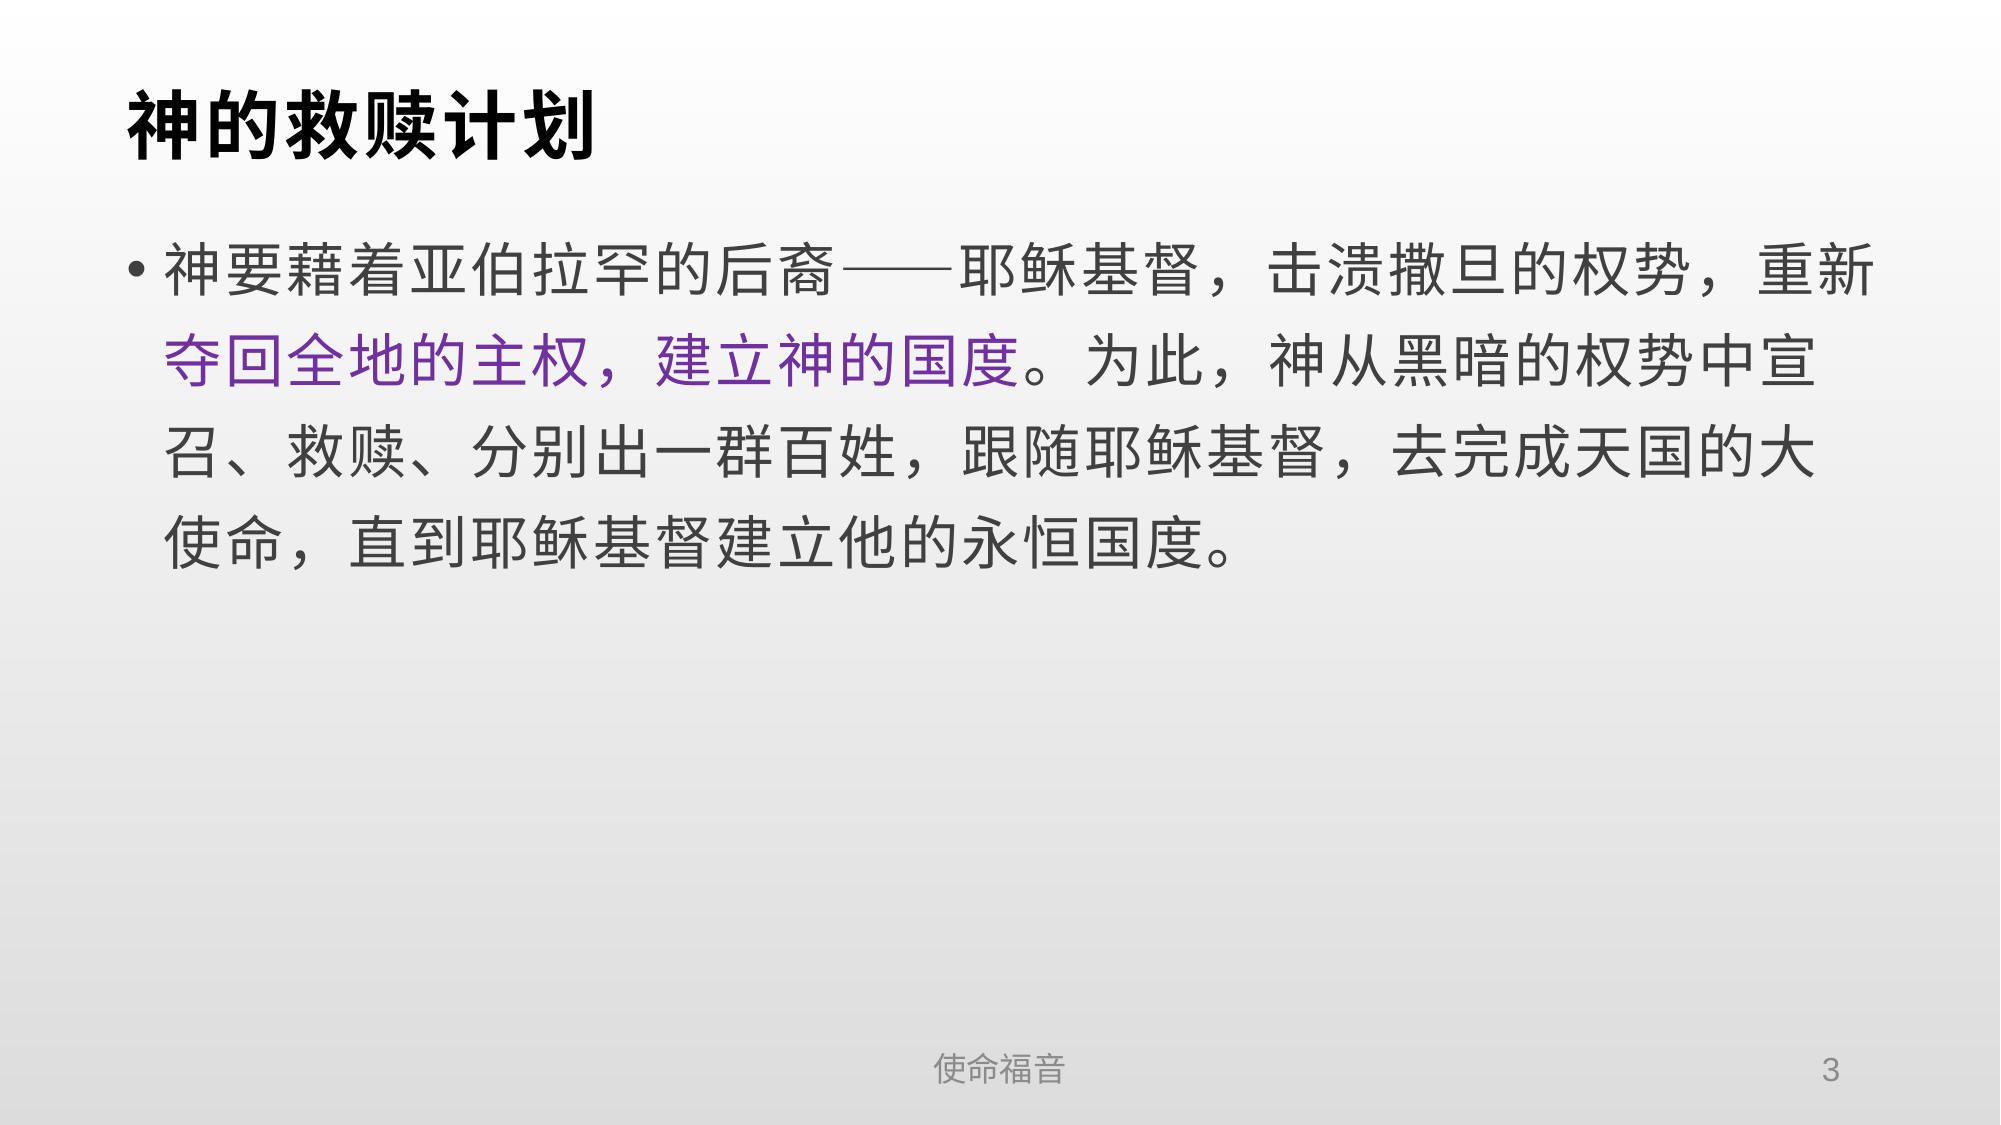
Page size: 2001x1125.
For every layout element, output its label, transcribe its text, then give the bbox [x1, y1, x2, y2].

footer 使命福音 [675, 1041, 1325, 1094]
title 神的救赎计划 [109, 70, 1891, 178]
slide_number 3 [1412, 1041, 1856, 1094]
list 神要藉着亚伯拉罕的后裔——耶稣基督，击溃撒旦的权势，重新夺回全地的主权，建立神的国度。为此，神从黑暗的权势中宣召、救赎、分别出一群百姓，跟随耶稣基督，去完成天国的大使命，直到耶稣基督建立他的永恒国度。 [109, 212, 1891, 1040]
